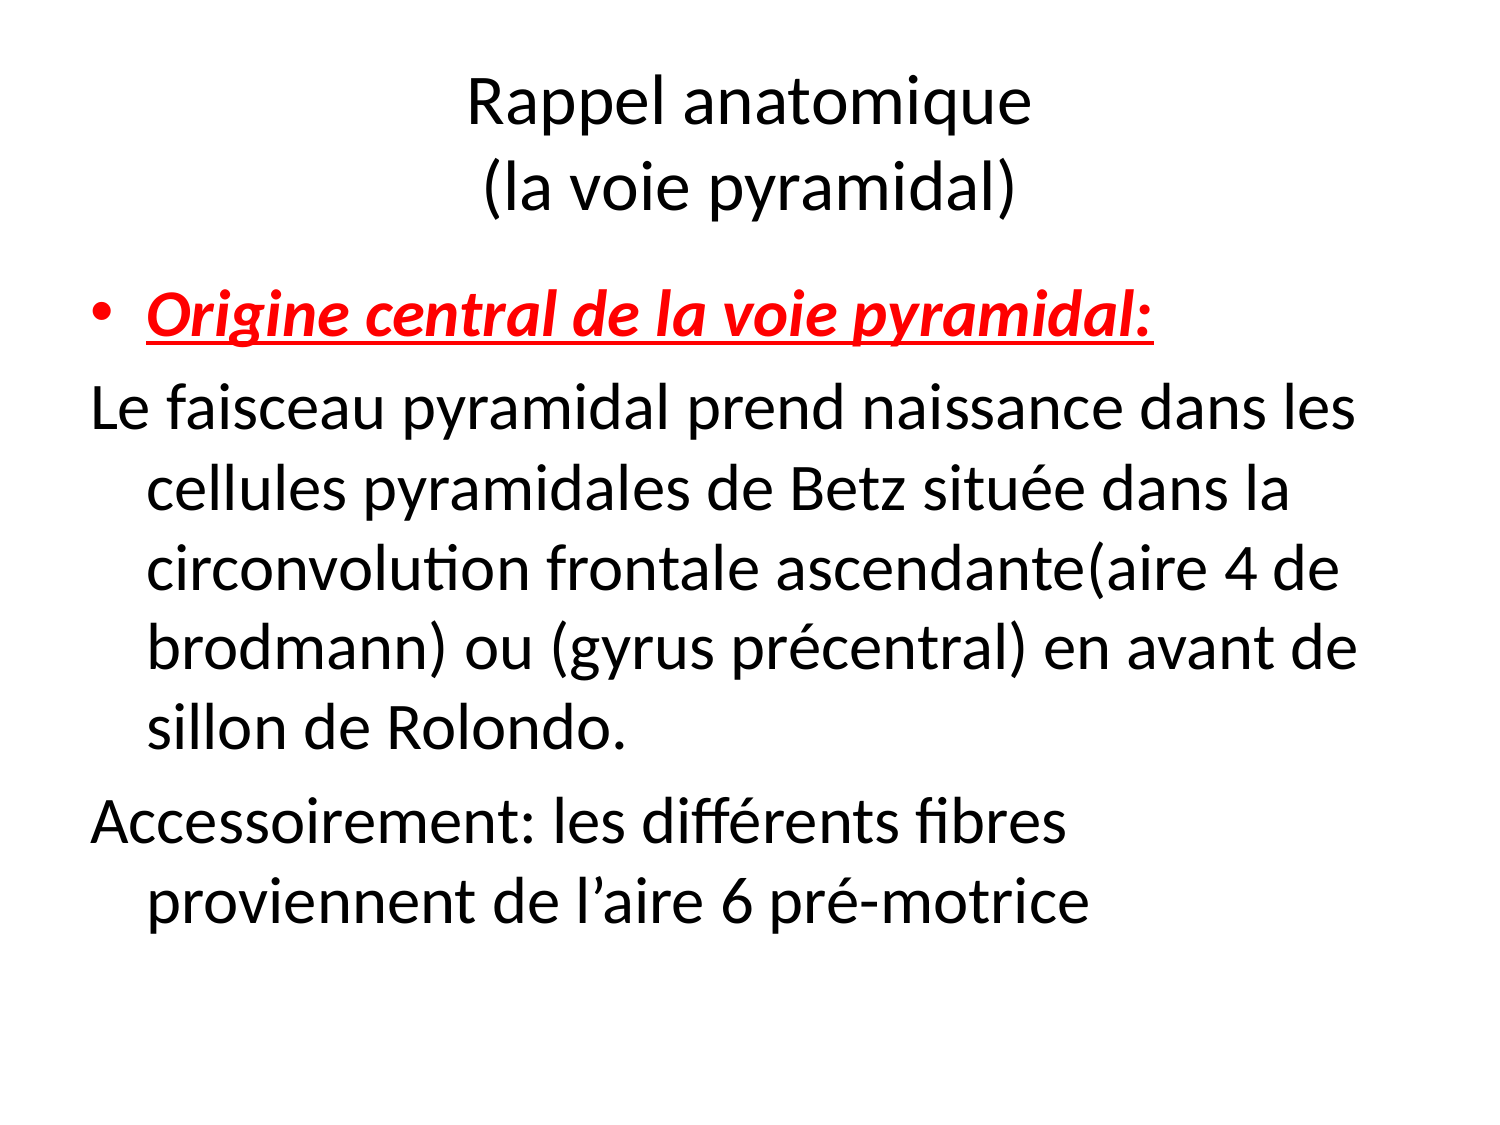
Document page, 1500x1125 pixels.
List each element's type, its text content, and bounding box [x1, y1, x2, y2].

list Origine central de la voie pyramidal: Le faisceau pyramidal prend naissance dans les cellules pyramidales de Betz située dans la circonvolution frontale ascendante(aire 4 de brodmann) ou (gyrus précentral) en avant de sillon de Rolondo. Accessoirement: les différents fibres proviennent de l’aire 6 pré-motrice [75, 262, 1425, 1005]
title Rappel anatomique (la voie pyramidal) [75, 45, 1425, 233]
